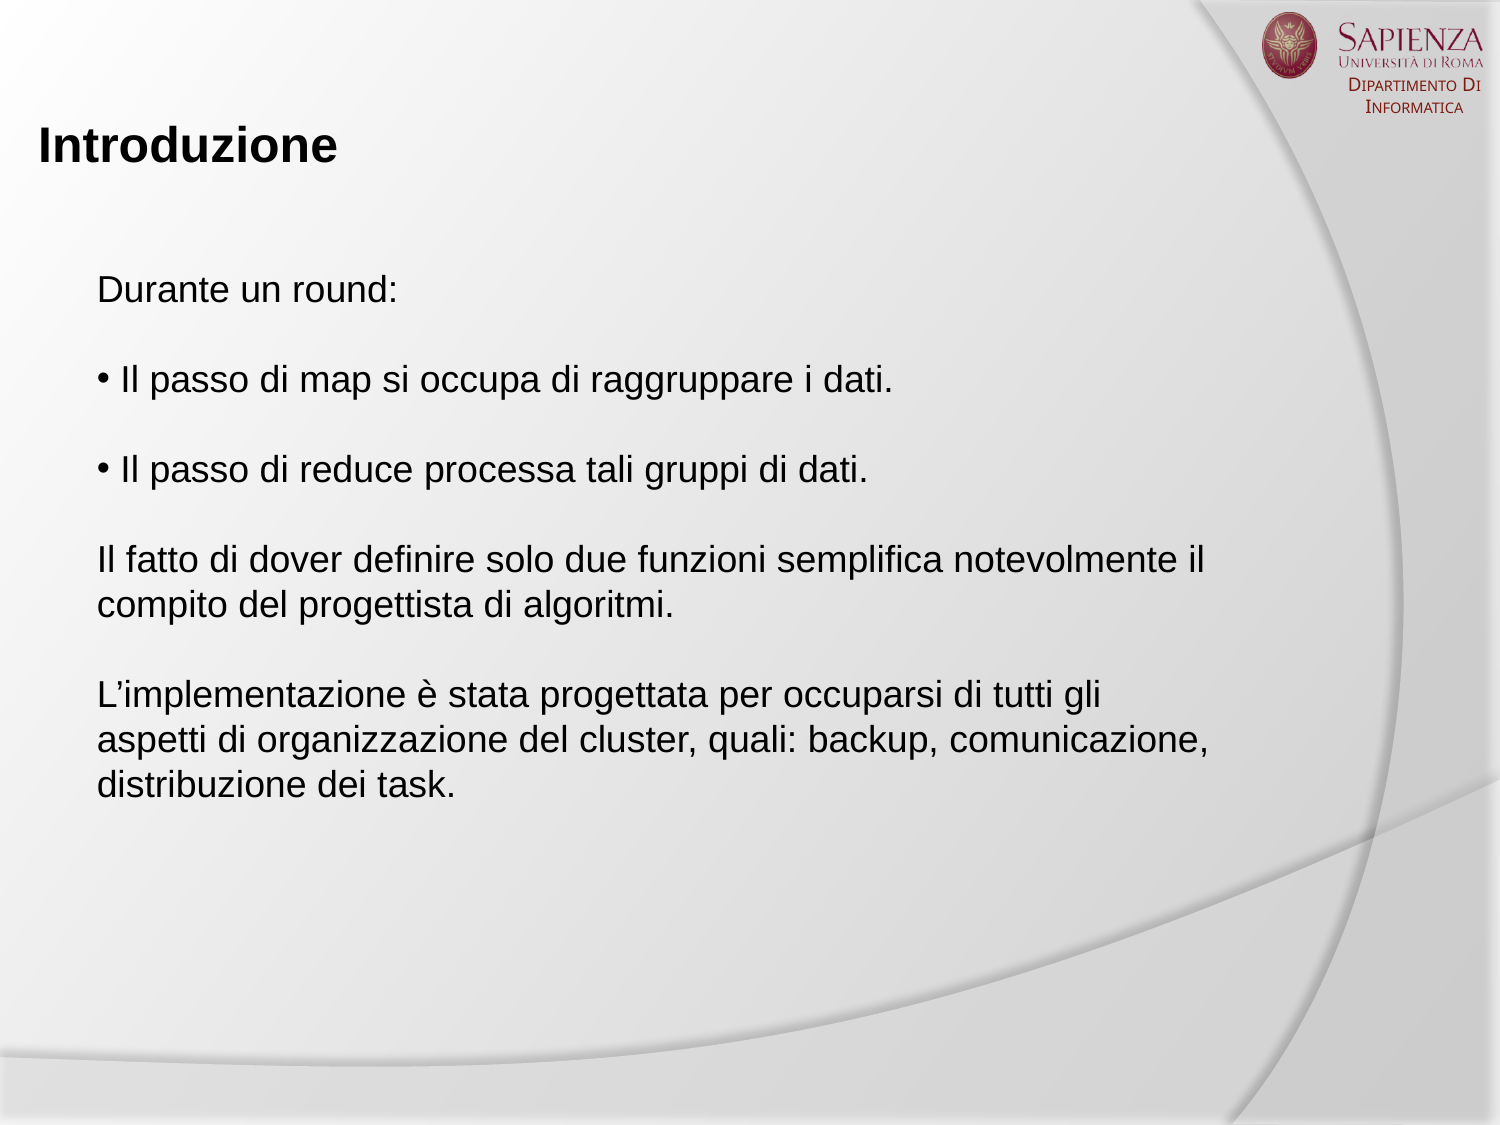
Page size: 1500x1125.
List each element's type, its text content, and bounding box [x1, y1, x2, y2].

picture [1261, 11, 1483, 79]
text_box DIPARTIMENTO DI INFORMATICA [1311, 64, 1500, 125]
text_box Introduzione [23, 105, 1252, 181]
text_box Durante un round: Il passo di map si occupa di raggruppare i dati. Il passo di reduce processa tali gruppi di dati. Il fatto di dover definire solo due funzioni semplifica notevolmente il compito del progettista di algoritmi. L’implementazione è stata progettata per occuparsi di tutti gli aspetti di organizzazione del cluster, quali: backup, comunicazione, distribuzione dei task. [82, 257, 1348, 813]
